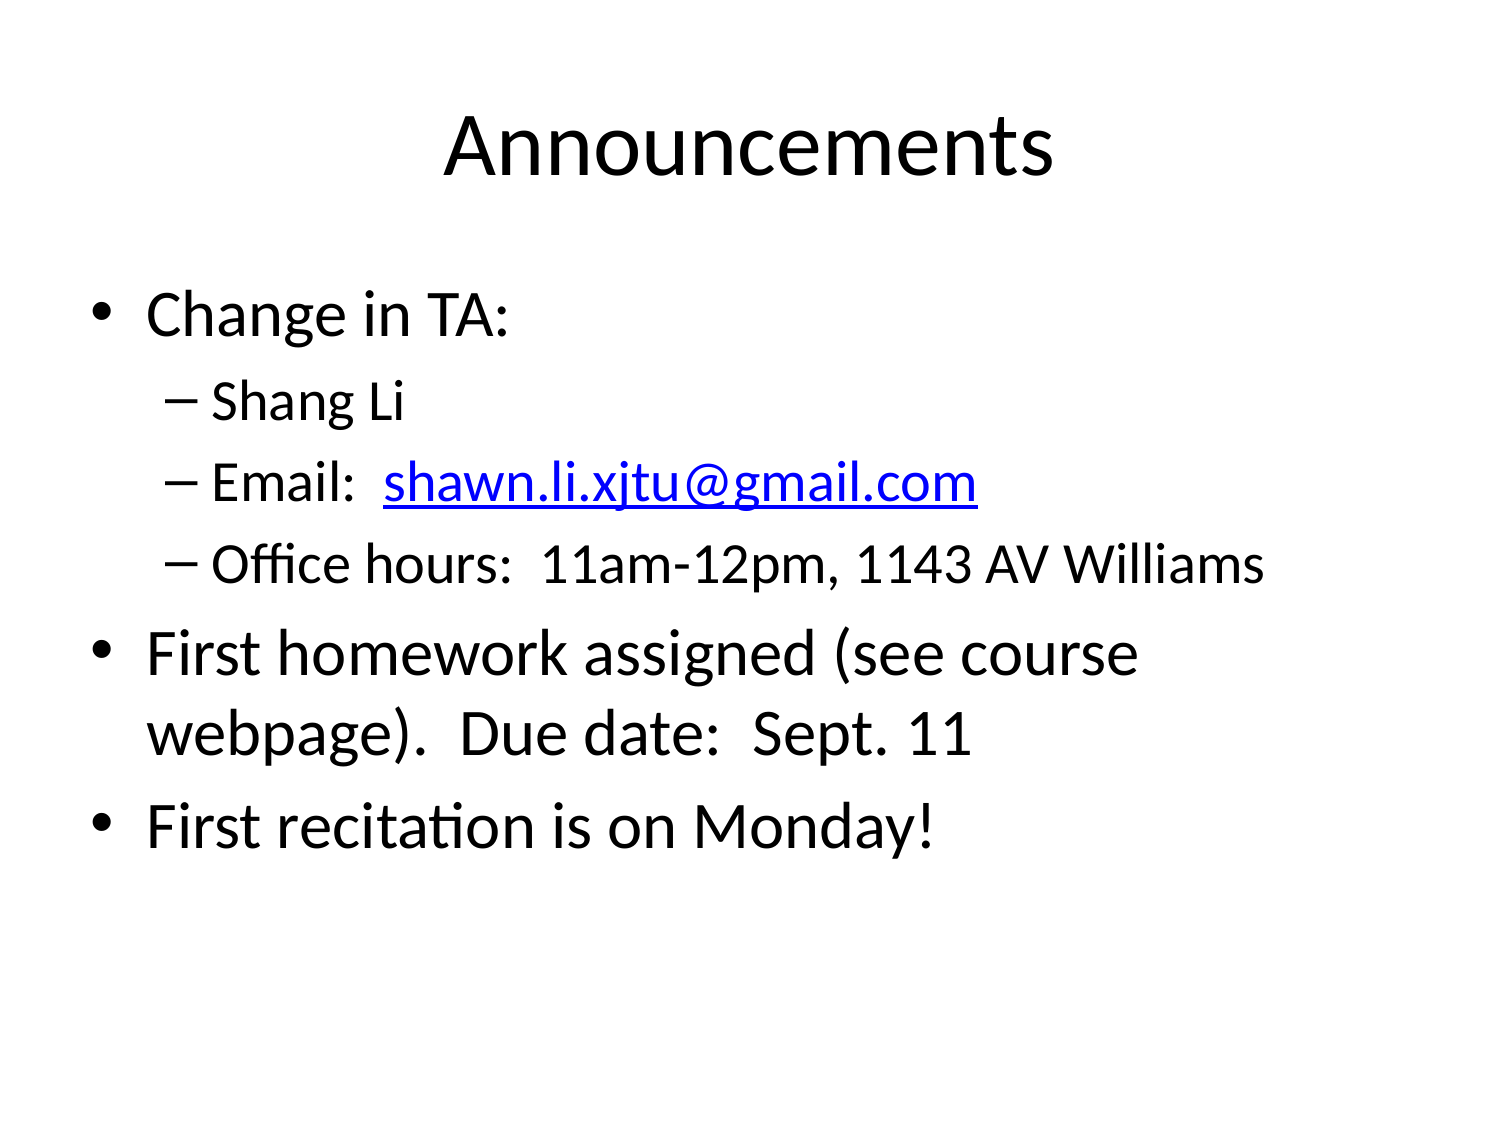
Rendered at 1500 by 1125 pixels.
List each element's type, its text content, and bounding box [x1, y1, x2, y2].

title Announcements [75, 45, 1425, 233]
list Change in TA: Shang Li Email: shawn.li.xjtu@gmail.com Office hours: 11am-12pm, 1143 AV Williams First homework assigned (see course webpage). Due date: Sept. 11 First recitation is on Monday! [75, 262, 1425, 1005]
